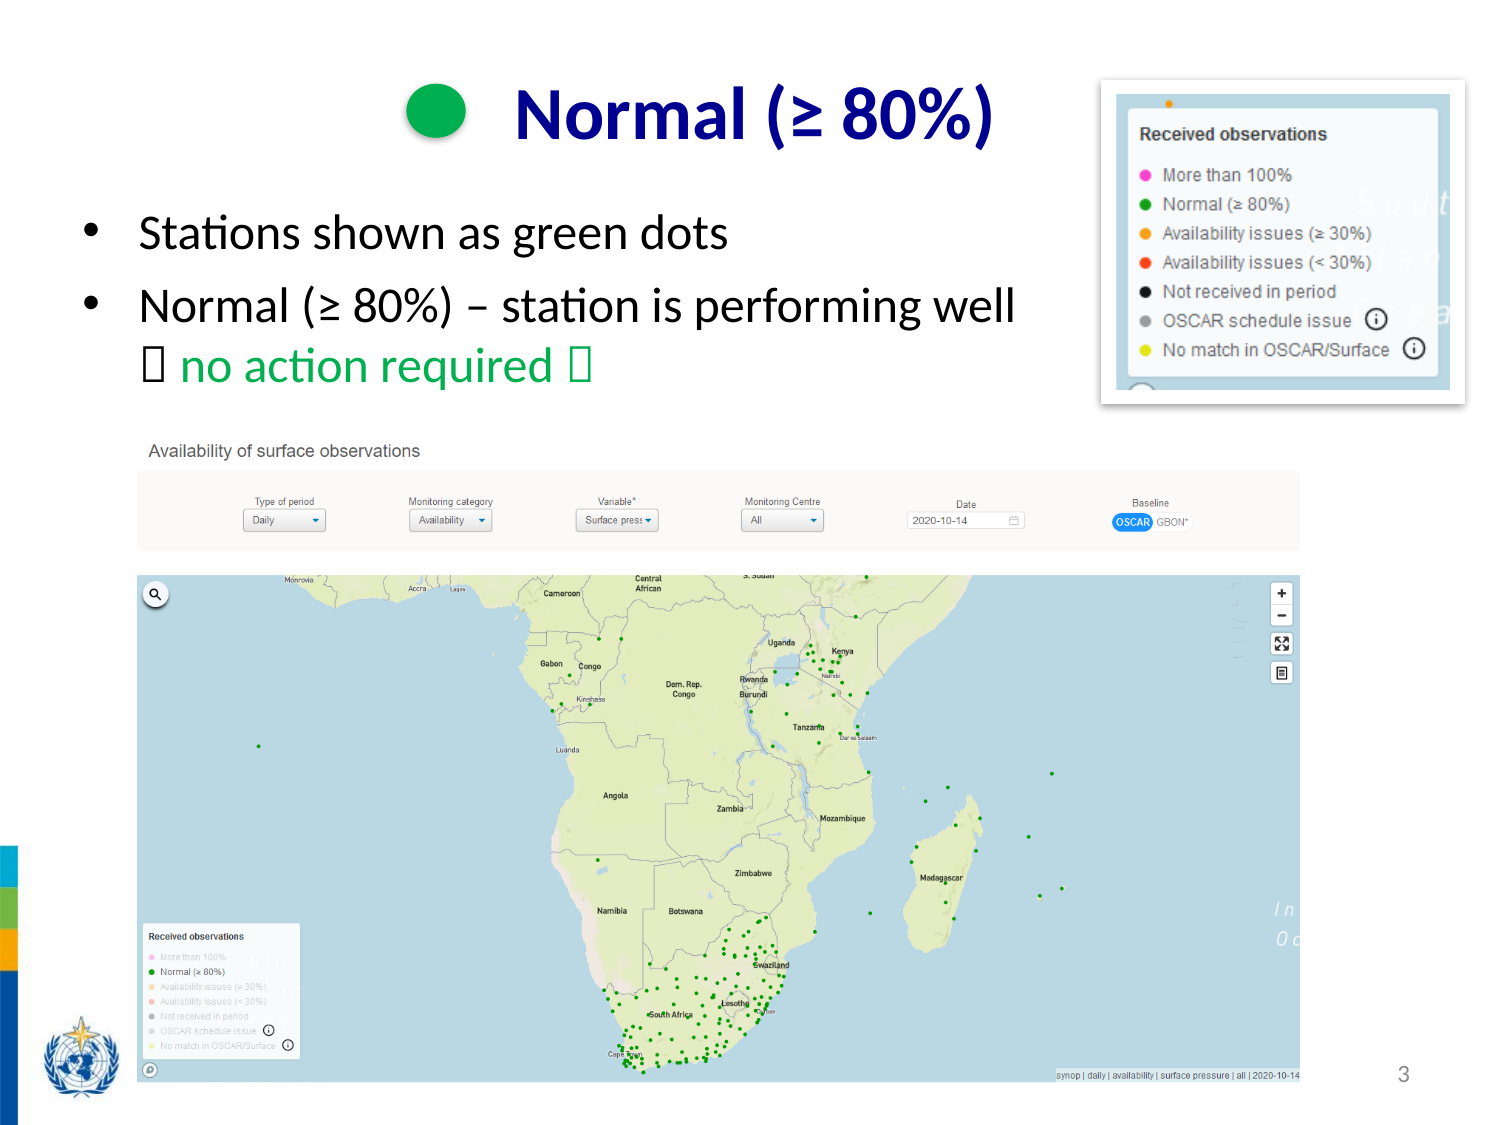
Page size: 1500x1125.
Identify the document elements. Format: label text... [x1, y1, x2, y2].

list Stations shown as green dots Normal (≥ 80%) – station is performing well  no action required  [66, 192, 1095, 391]
slide_number 3 [1074, 1042, 1425, 1103]
picture [0, 433, 1307, 1125]
text_box [405, 82, 467, 139]
picture [1115, 94, 1451, 390]
title Normal (≥ 80%) [61, 45, 1450, 174]
